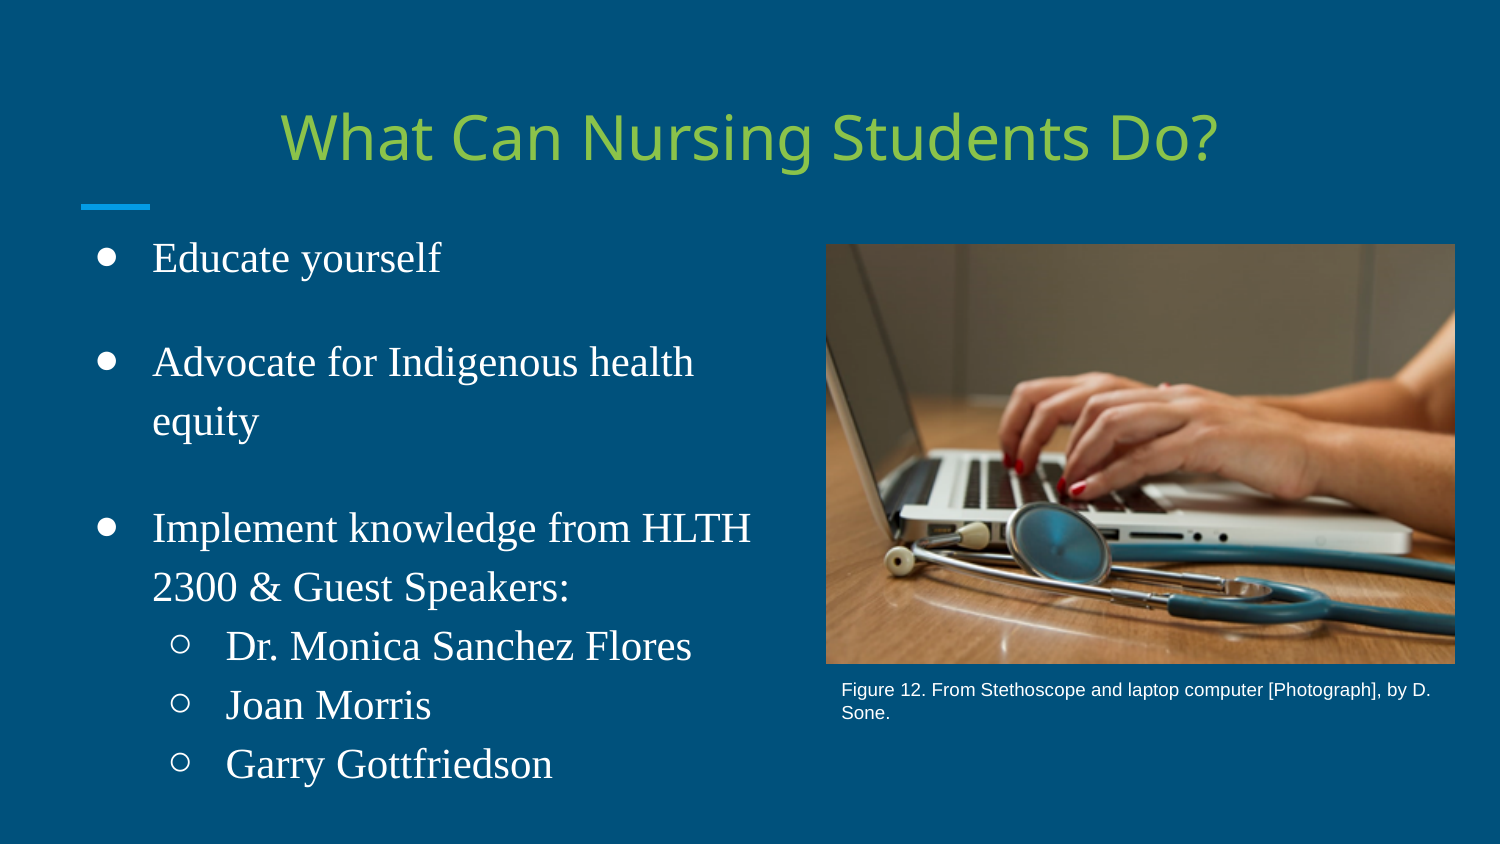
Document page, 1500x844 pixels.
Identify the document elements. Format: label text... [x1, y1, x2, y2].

text_box Figure 12. From Stethoscope and laptop computer [Photograph], by D. Sone. [826, 671, 1455, 739]
title What Can Nursing Students Do? [63, 75, 1437, 188]
picture [827, 245, 1454, 663]
list Educate yourself Advocate for Indigenous health equity Implement knowledge from HLTH 2300 & Guest Speakers: Dr. Monica Sanchez Flores Joan Morris Garry Gottfriedson [63, 206, 782, 806]
